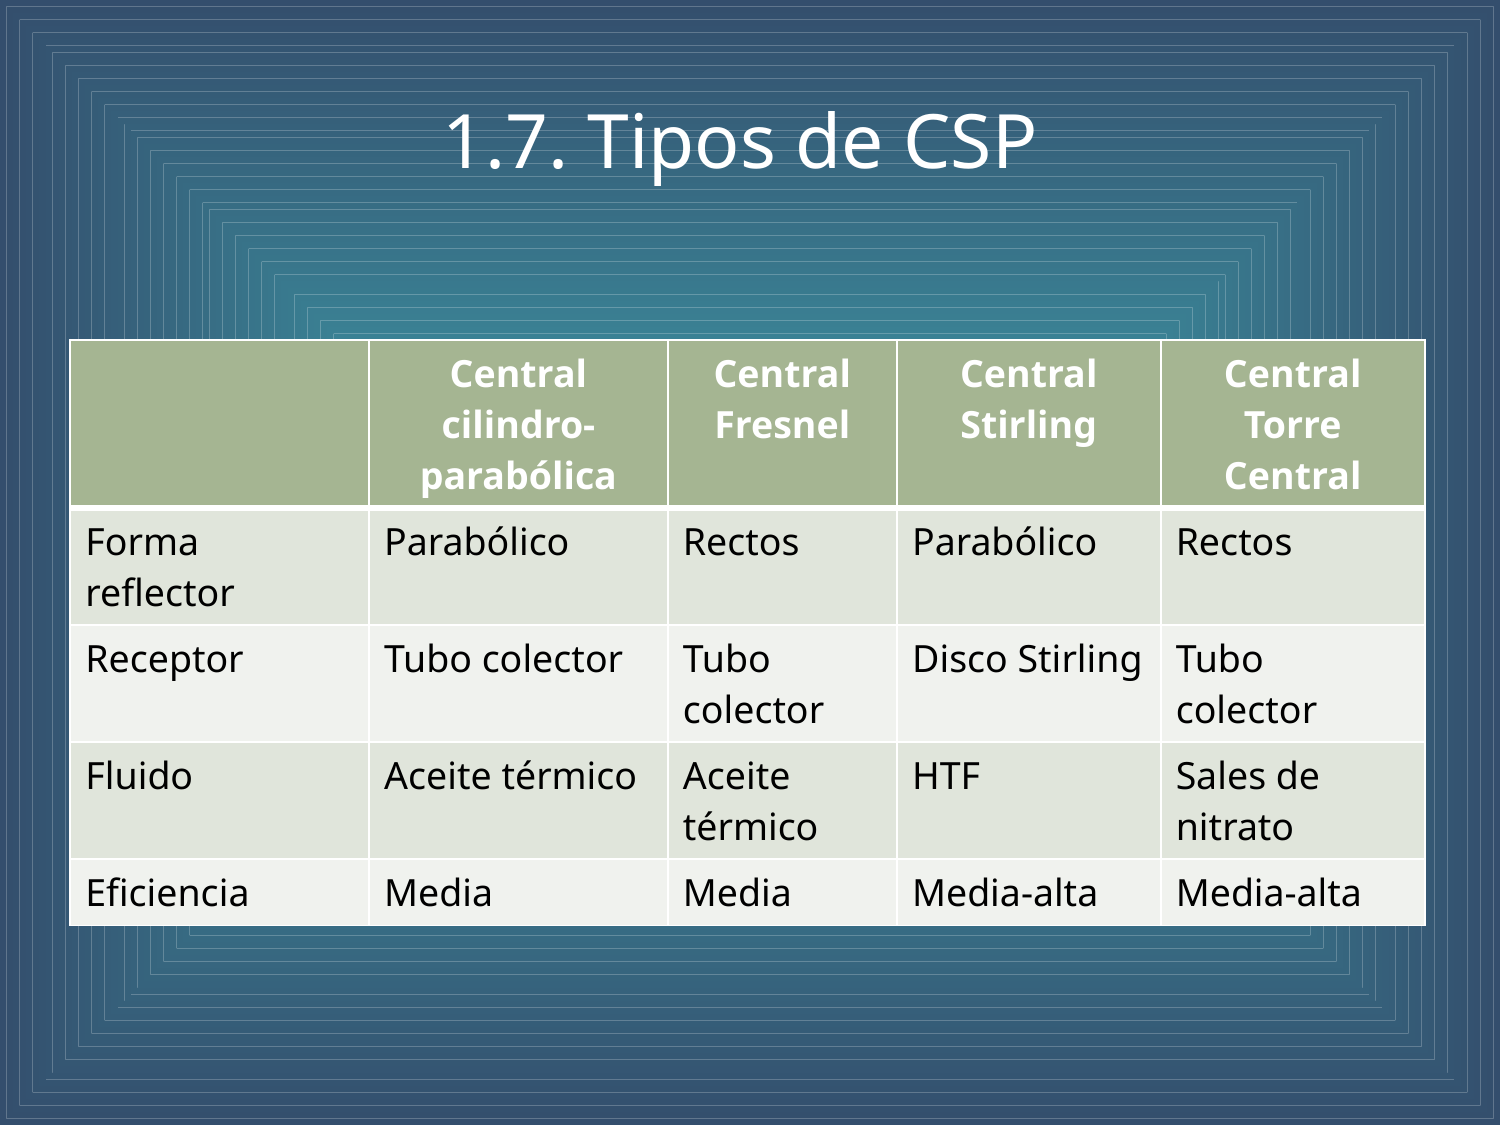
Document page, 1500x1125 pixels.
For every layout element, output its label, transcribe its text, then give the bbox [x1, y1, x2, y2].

table_cell Eficiencia [71, 860, 368, 925]
table_cell Aceite térmico [669, 743, 896, 858]
table_cell Media-alta [1162, 860, 1424, 925]
table_cell Sales de nitrato [1162, 743, 1424, 858]
table_header Central Fresnel [669, 341, 896, 505]
table_cell Receptor [71, 626, 368, 741]
table_cell Media [669, 860, 896, 925]
table_header [71, 341, 368, 505]
table_header Central Stirling [898, 341, 1160, 505]
table_cell HTF [898, 743, 1160, 858]
table_cell Media-alta [898, 860, 1160, 925]
table_cell Disco Stirling [898, 626, 1160, 741]
table_cell Rectos [669, 511, 896, 624]
table_cell Rectos [1162, 511, 1424, 624]
table_header Central Torre Central [1162, 341, 1424, 505]
table_cell Parabólico [370, 511, 667, 624]
table_cell Parabólico [898, 511, 1160, 624]
table_header Central cilindro-parabólica [370, 341, 667, 505]
table_cell Tubo colector [669, 626, 896, 741]
title 1.7. Tipos de CSP [74, 44, 1426, 233]
table_cell Tubo colector [1162, 626, 1424, 741]
table_cell Tubo colector [370, 626, 667, 741]
table_cell Fluido [71, 743, 368, 858]
table_cell Aceite térmico [370, 743, 667, 858]
table_cell Media [370, 860, 667, 925]
table_cell Forma reflector [71, 511, 368, 624]
